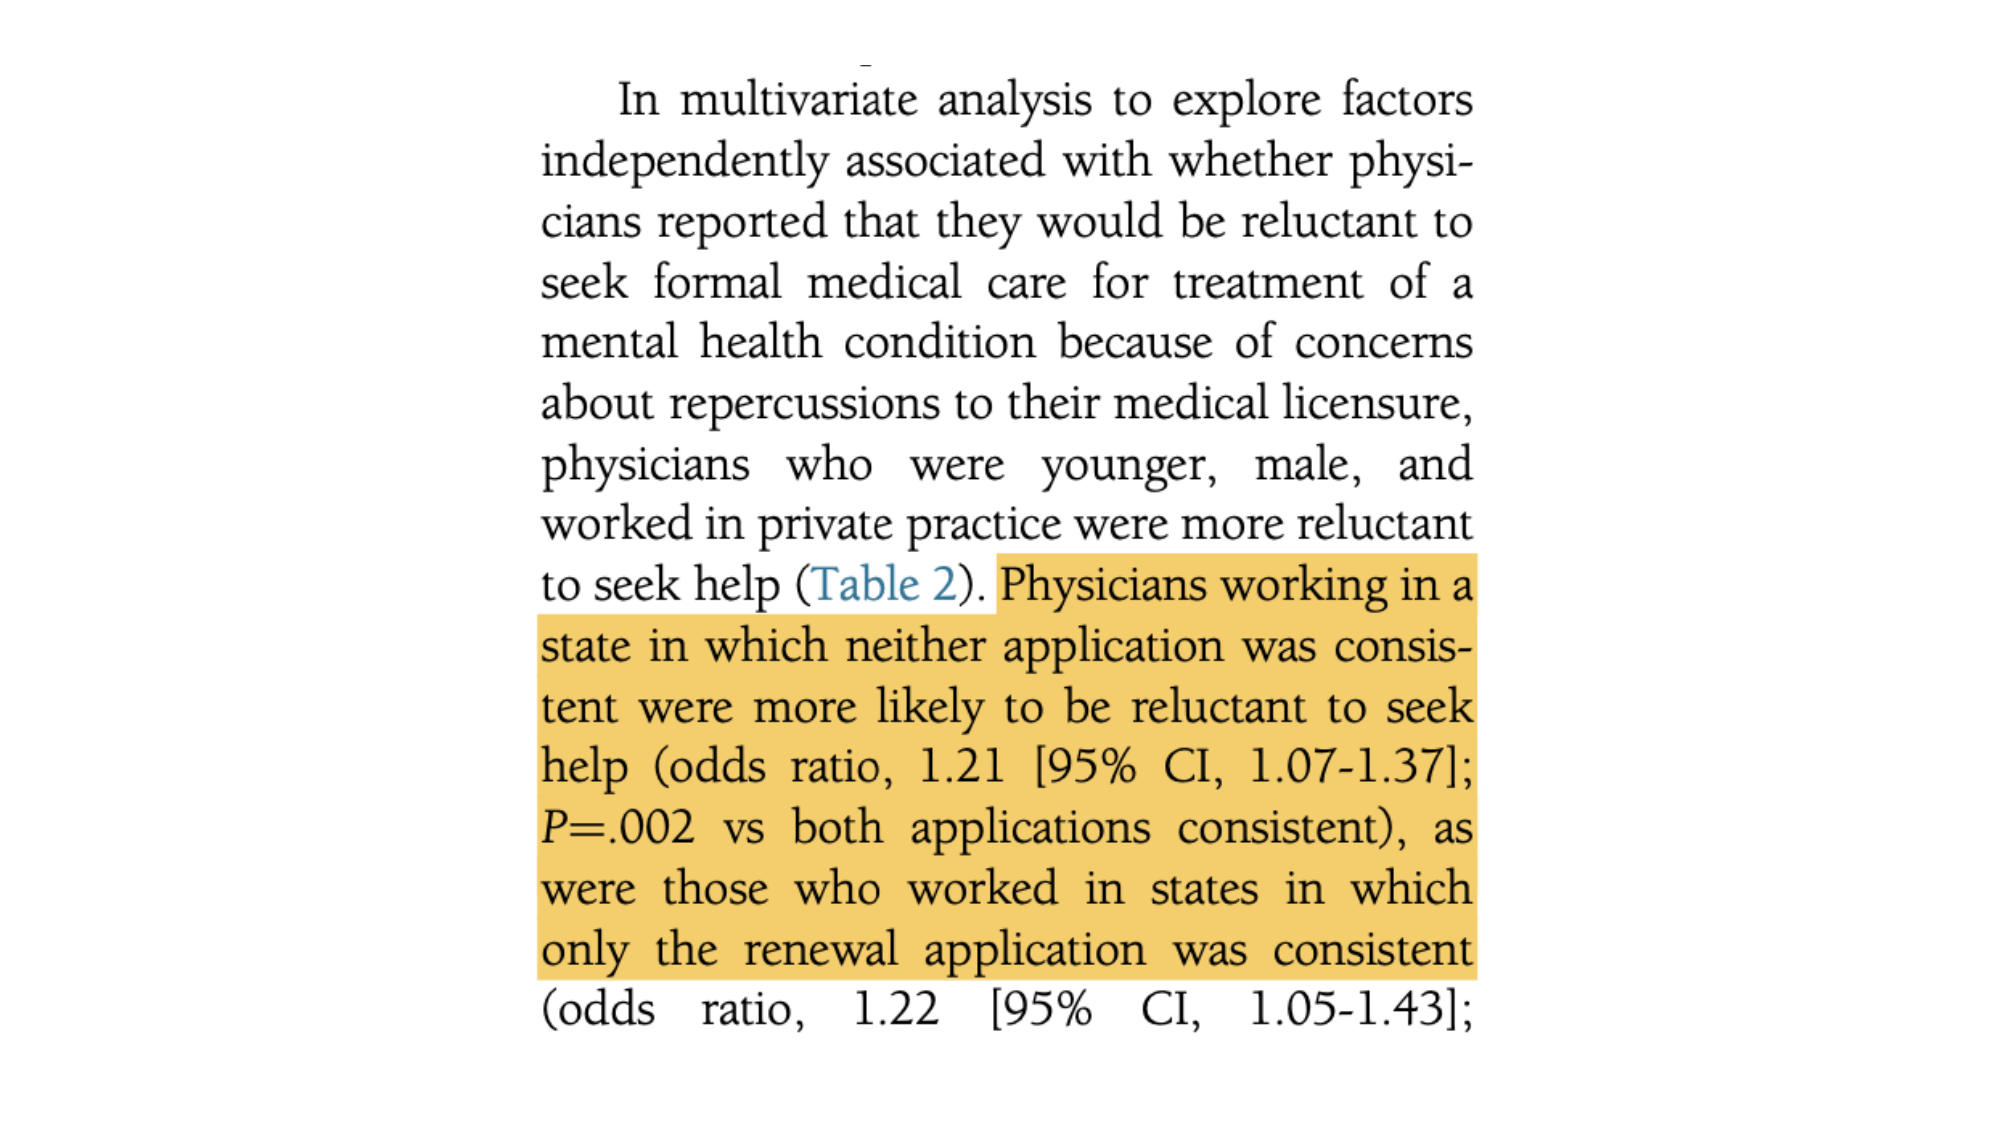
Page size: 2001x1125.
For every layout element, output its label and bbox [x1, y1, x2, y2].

picture [518, 65, 1484, 1063]
